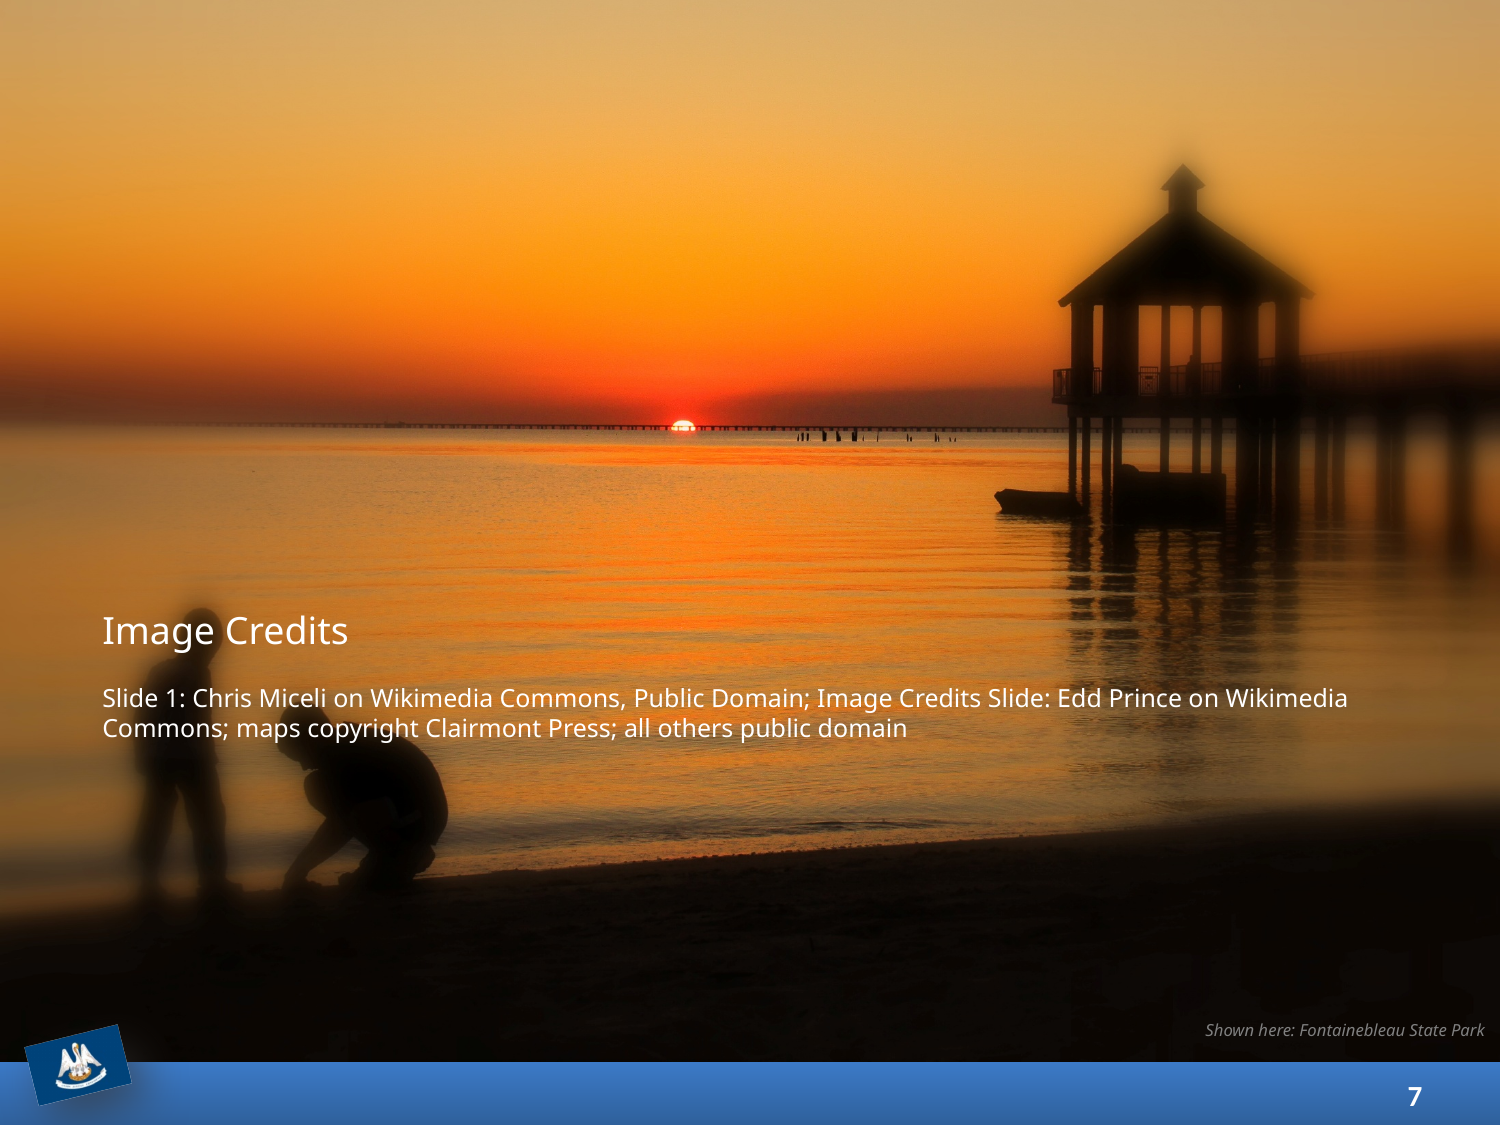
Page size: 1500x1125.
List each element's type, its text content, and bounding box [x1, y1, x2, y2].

text_box Image Credits Slide 1: Chris Miceli on Wikimedia Commons, Public Domain; Image Credits Slide: Edd Prince on Wikimedia Commons; maps copyright Clairmont Press; all others public domain [87, 600, 1388, 750]
slide_number 7 [1087, 1065, 1438, 1125]
picture [0, 0, 1500, 1105]
text_box Shown here: Fontainebleau State Park [1162, 1012, 1500, 1048]
